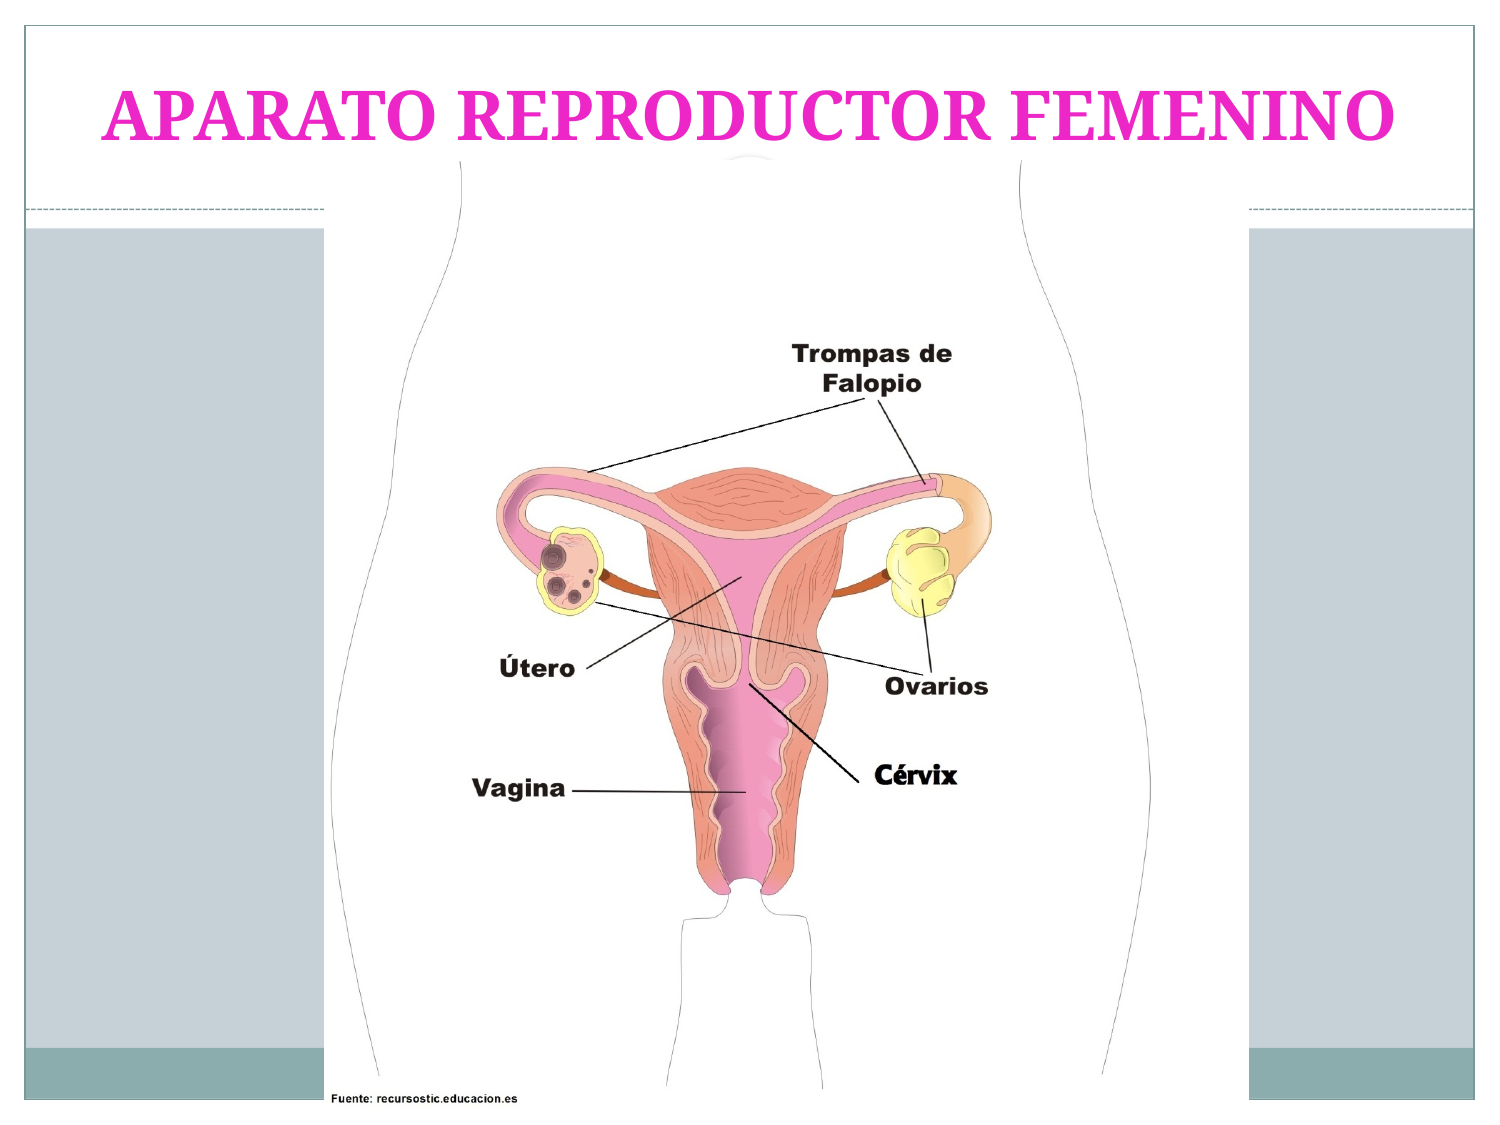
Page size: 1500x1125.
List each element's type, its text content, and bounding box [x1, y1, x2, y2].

picture [324, 160, 1249, 1122]
title APARATO REPRODUCTOR FEMENINO [49, 37, 1450, 162]
